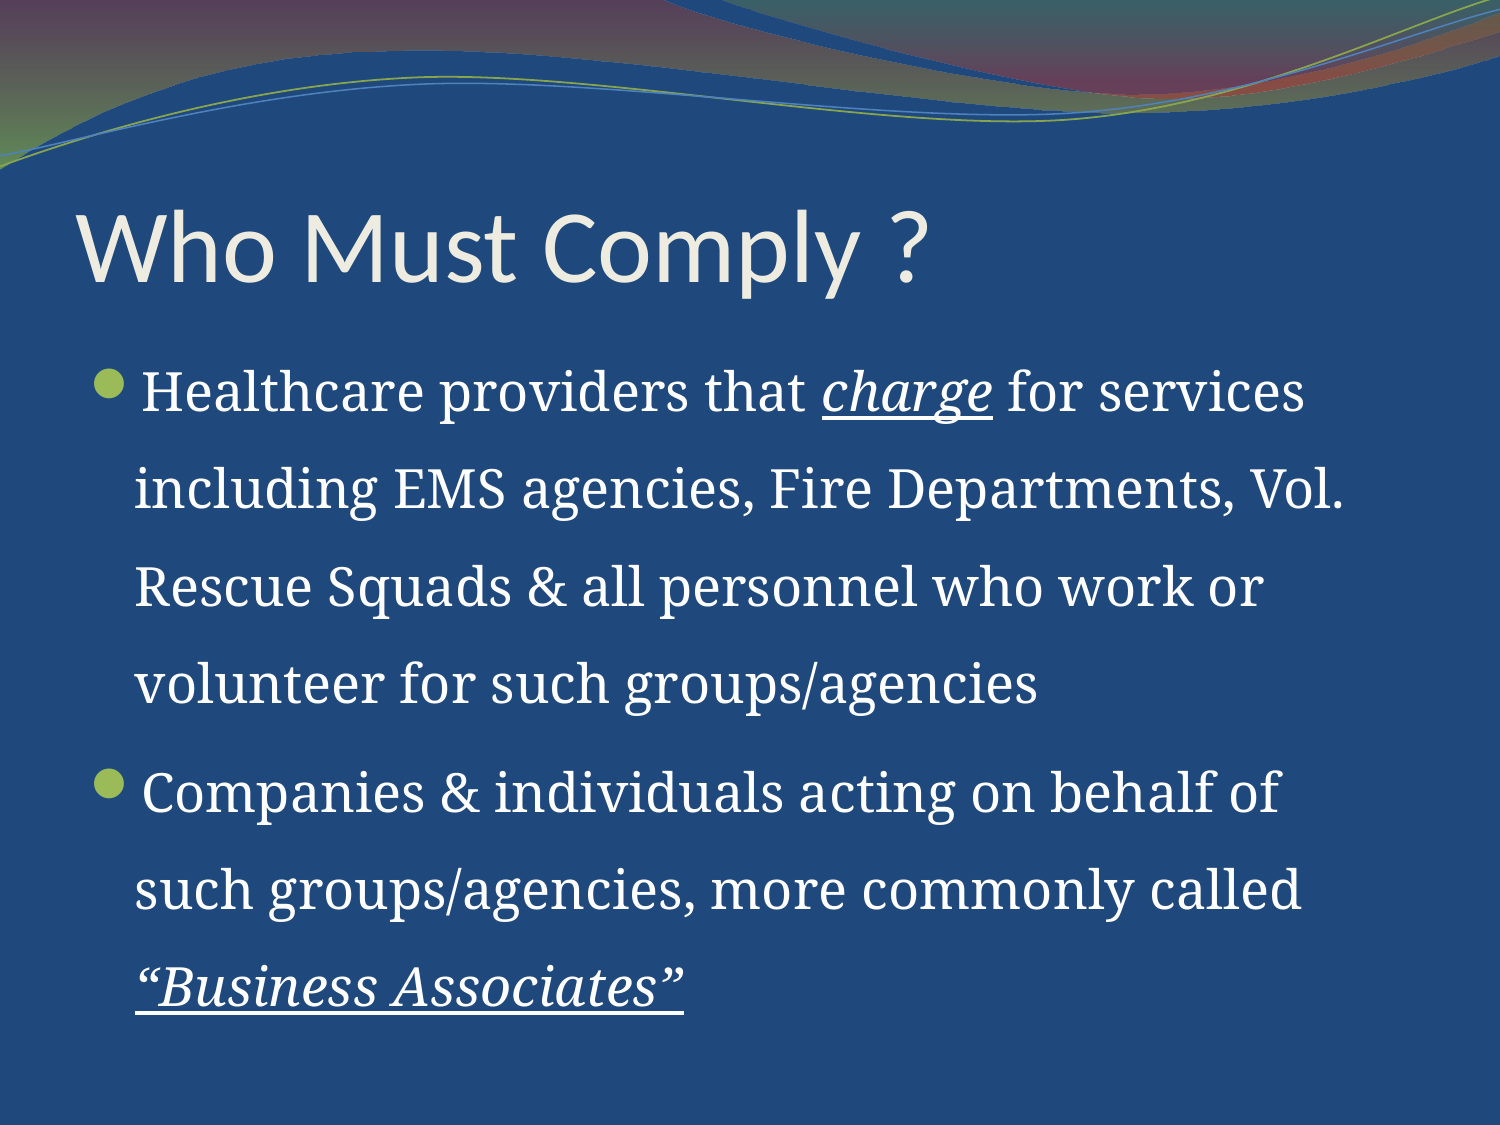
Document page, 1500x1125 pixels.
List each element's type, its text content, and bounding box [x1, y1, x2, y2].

list Healthcare providers that charge for services including EMS agencies, Fire Departments, Vol. Rescue Squads & all personnel who work or volunteer for such groups/agencies Companies & individuals acting on behalf of such groups/agencies, more commonly called “Business Associates” [75, 317, 1425, 1038]
title Who Must Comply ? [75, 115, 1425, 303]
